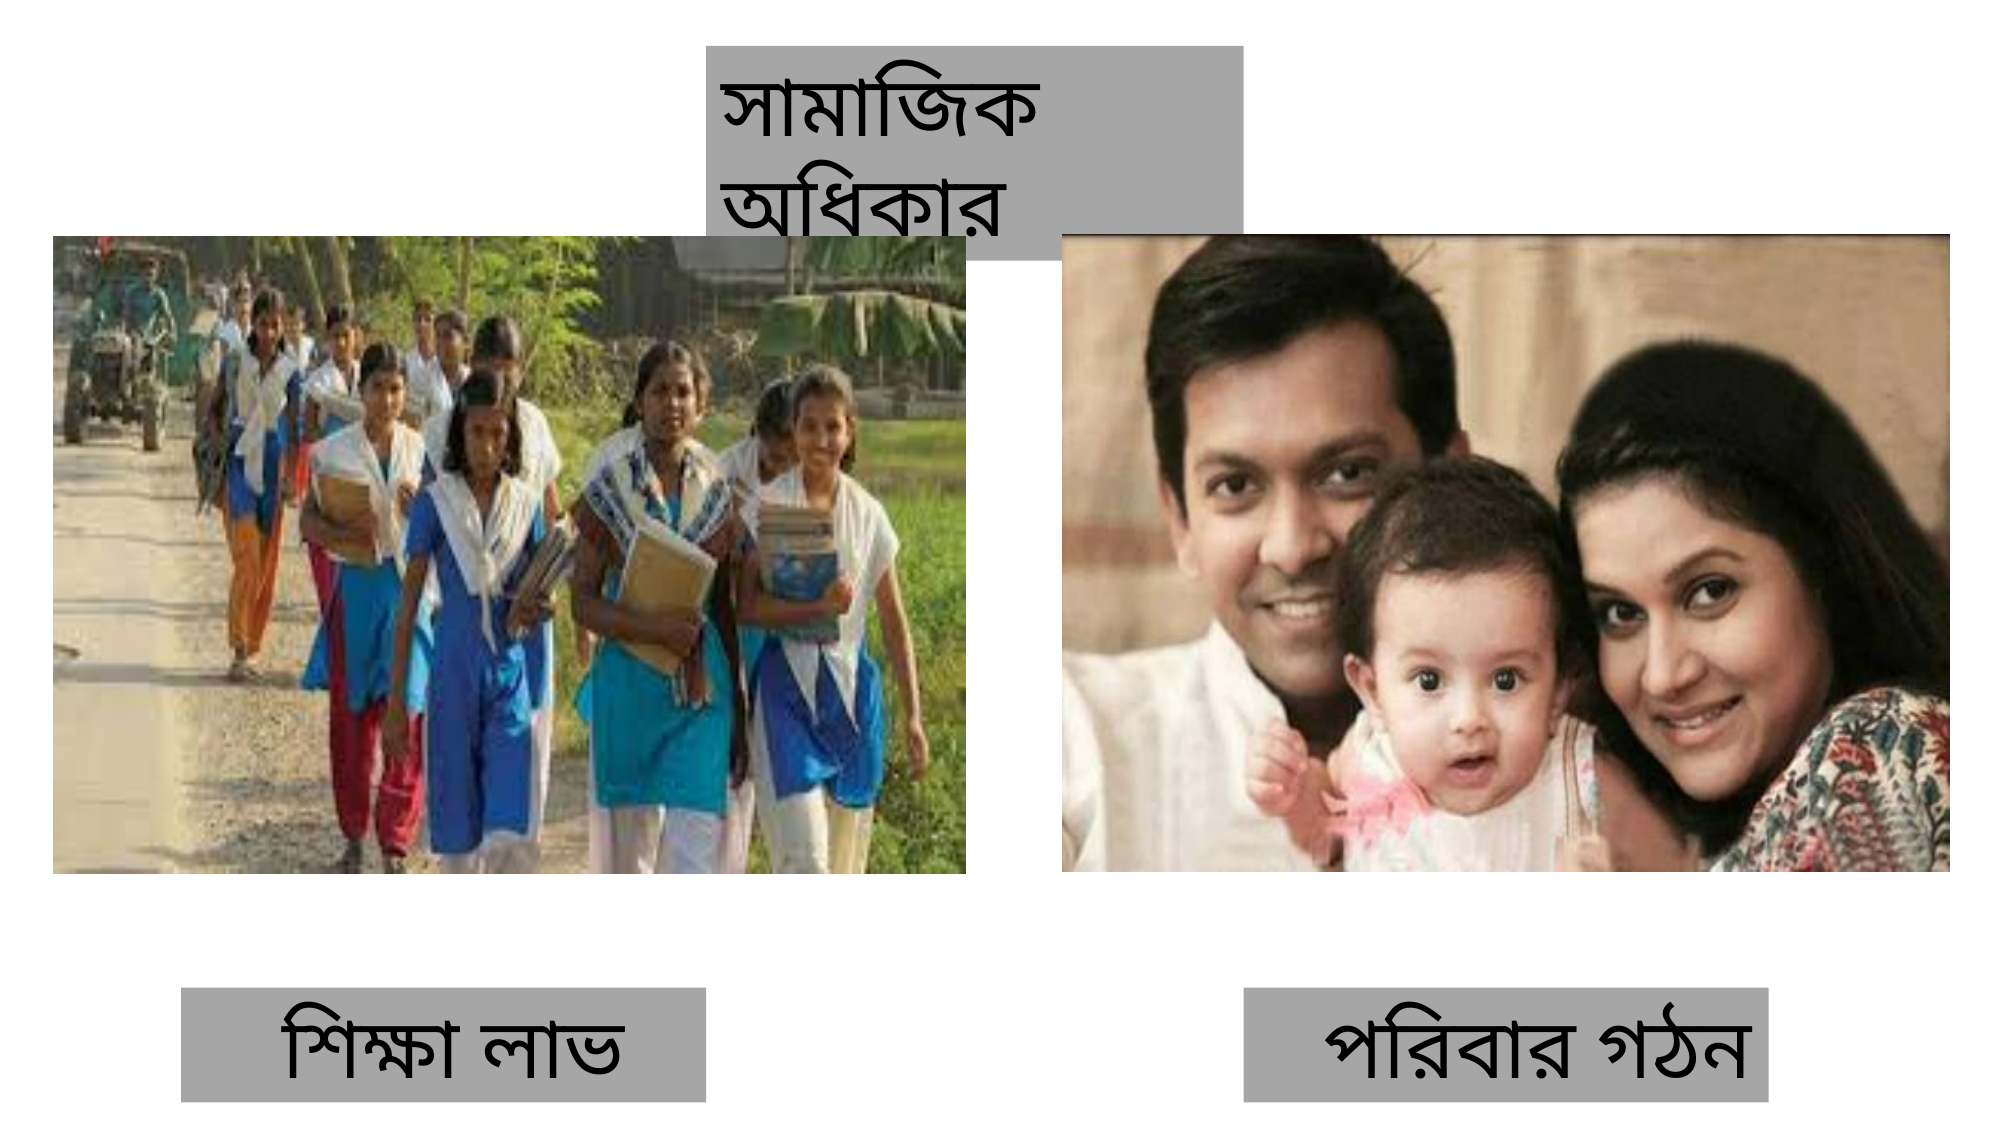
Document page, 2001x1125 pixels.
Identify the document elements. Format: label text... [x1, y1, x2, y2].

picture [53, 235, 967, 874]
text_box পরিবার গঠন [1243, 987, 1769, 1103]
picture [1062, 234, 1951, 873]
text_box সামাজিক অধিকার [706, 45, 1244, 261]
text_box শিক্ষা লাভ [181, 987, 707, 1103]
